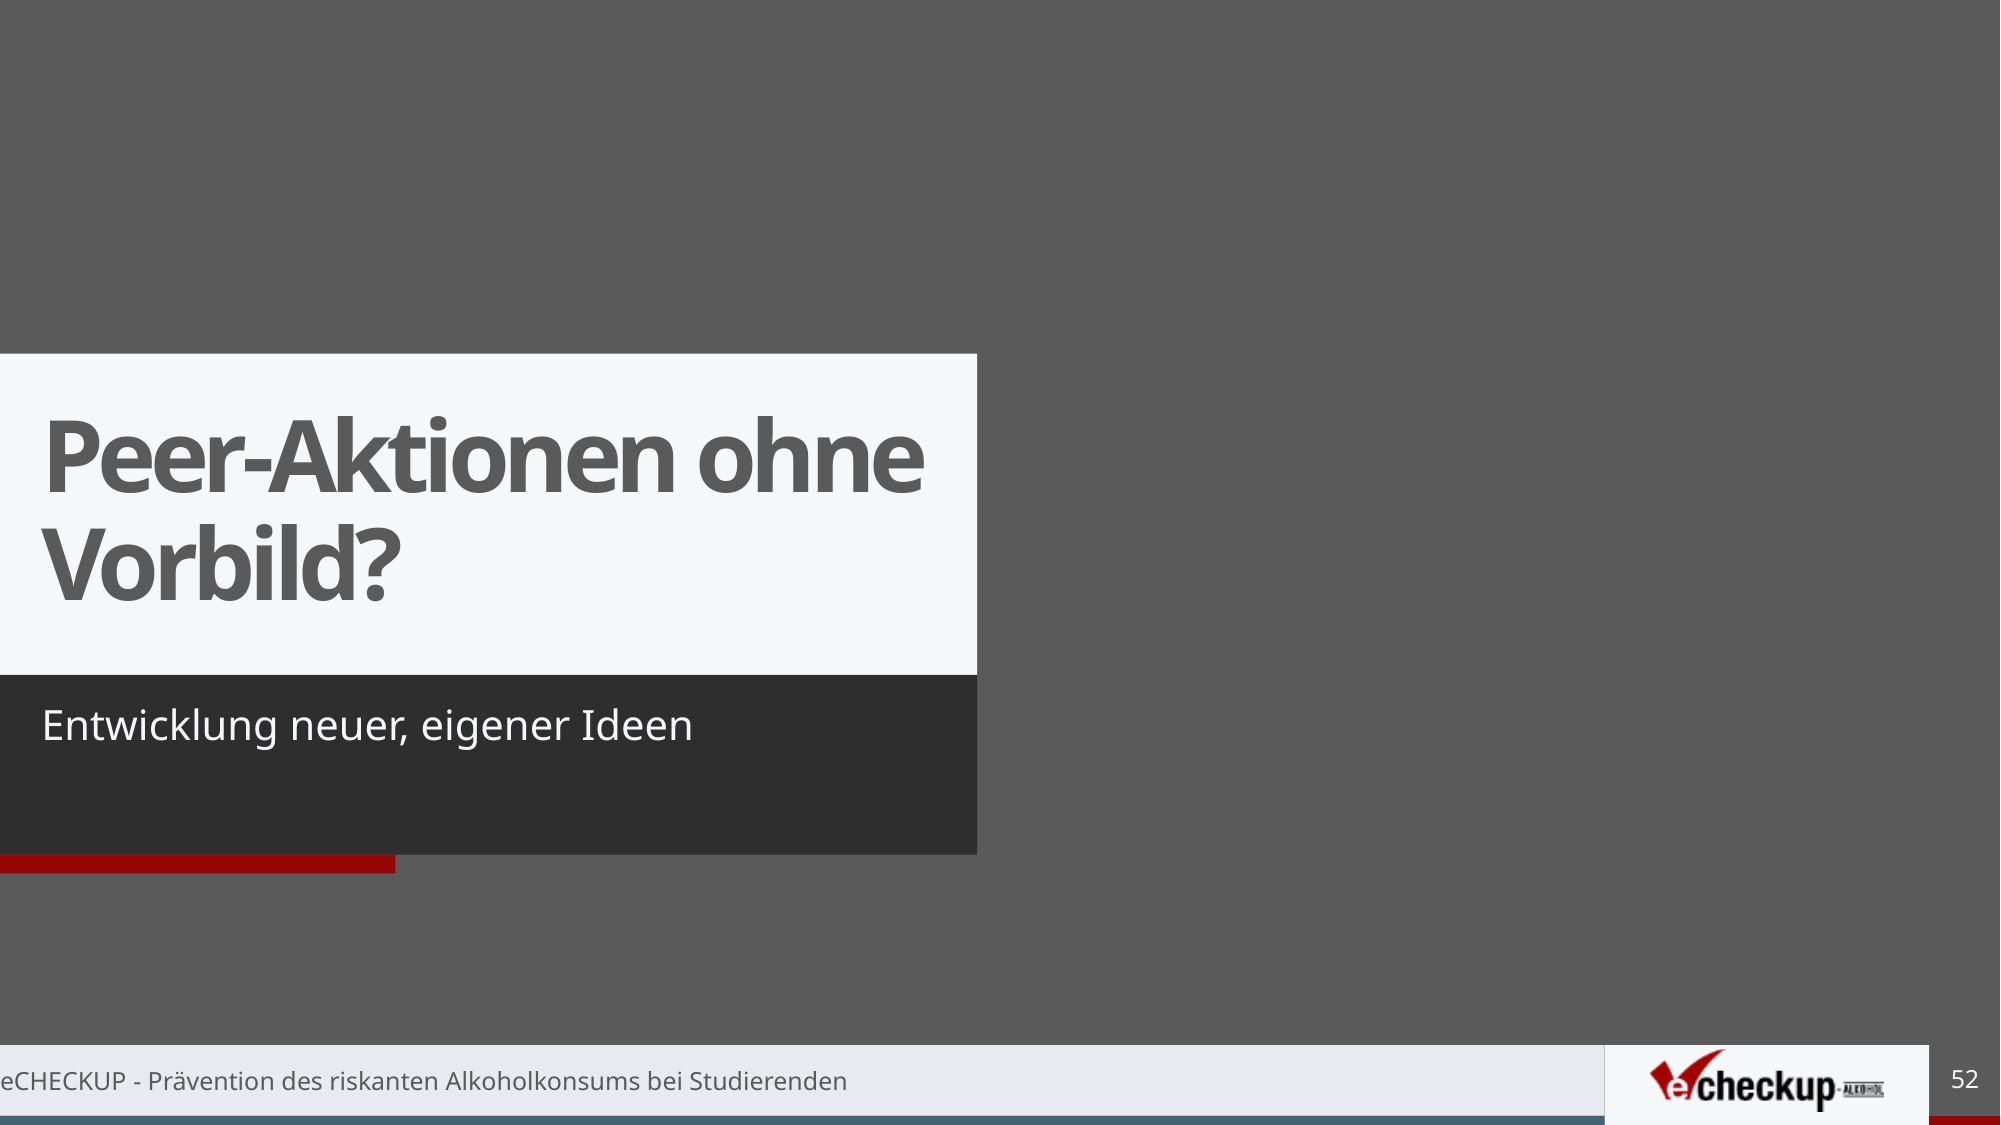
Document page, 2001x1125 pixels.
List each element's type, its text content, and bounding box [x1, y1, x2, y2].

picture [1650, 1049, 1884, 1112]
title Peer-Aktionen ohne Vorbild? [0, 353, 978, 675]
slide_number 52 [1929, 1045, 2000, 1116]
footer eCHECKUP - Prävention des riskanten Alkoholkonsums bei Studierenden [0, 1056, 930, 1105]
list Entwicklung neuer, eigener Ideen [0, 675, 978, 855]
